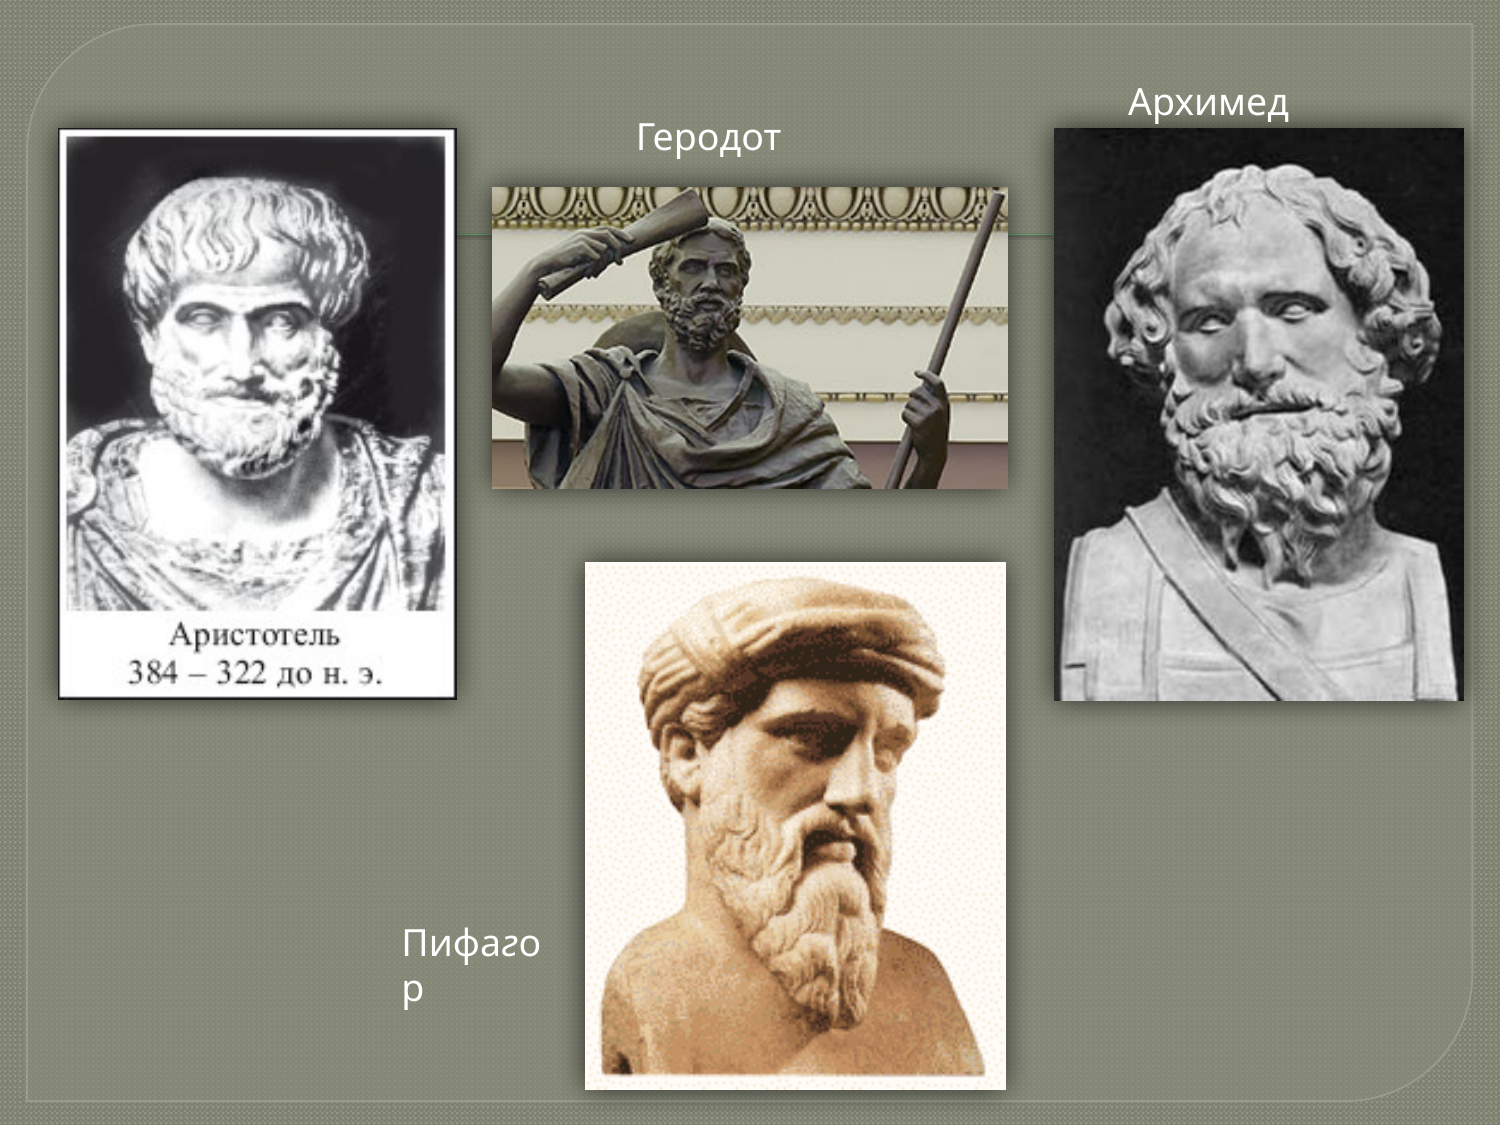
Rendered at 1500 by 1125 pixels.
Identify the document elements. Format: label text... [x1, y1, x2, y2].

picture [491, 187, 1008, 490]
text_box Геродот [621, 105, 879, 166]
picture [585, 562, 1006, 1091]
text_box Пифагор [386, 911, 575, 1017]
picture [58, 128, 458, 700]
text_box Архимед [1113, 70, 1407, 127]
picture [1054, 128, 1465, 701]
